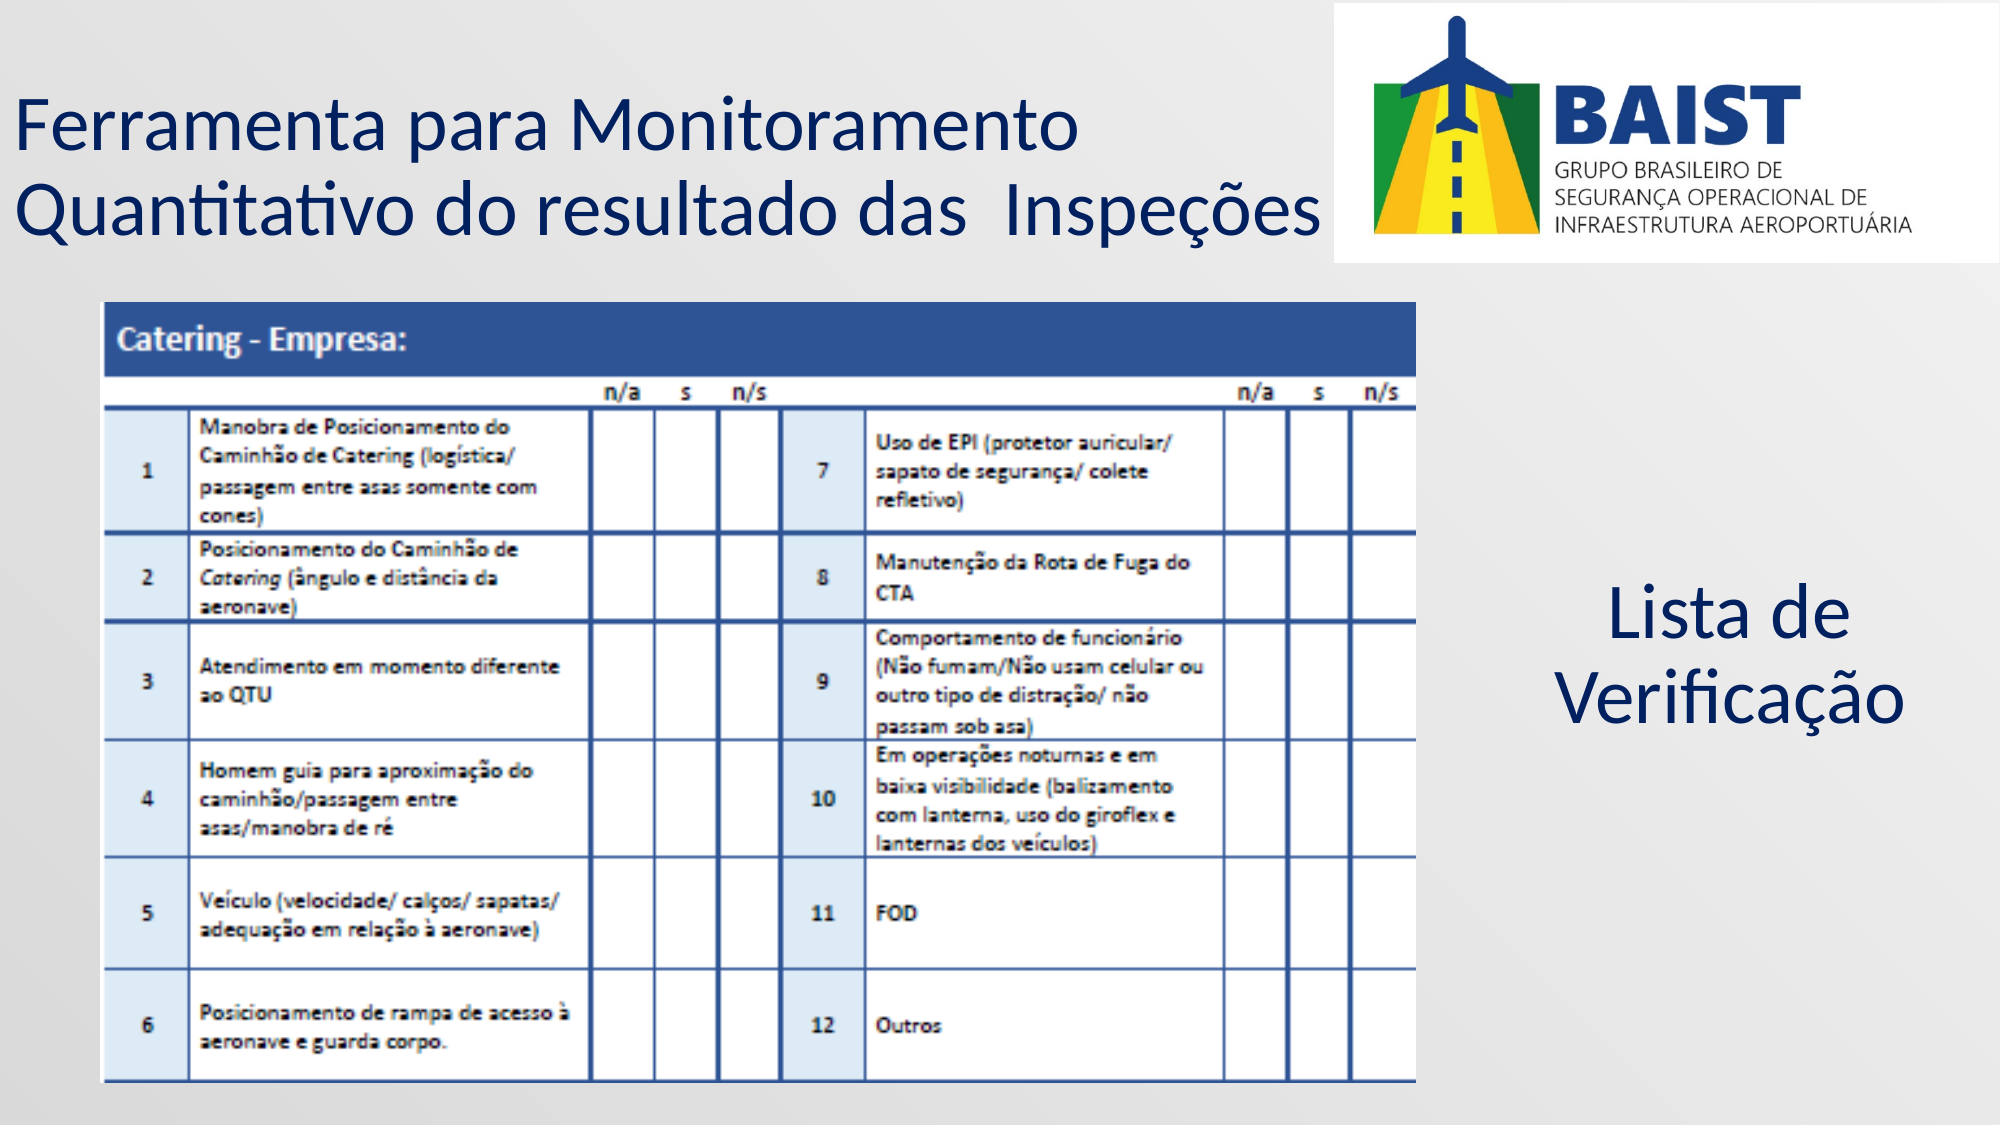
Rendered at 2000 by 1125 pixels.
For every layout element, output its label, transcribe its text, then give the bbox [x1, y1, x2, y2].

text_box Lista de Verificação [1499, 562, 1961, 749]
text_box Ferramenta para Monitoramento Quantitativo do resultado das Inspeções [0, 74, 1334, 261]
picture [1334, 3, 2000, 263]
picture [100, 302, 1416, 1083]
